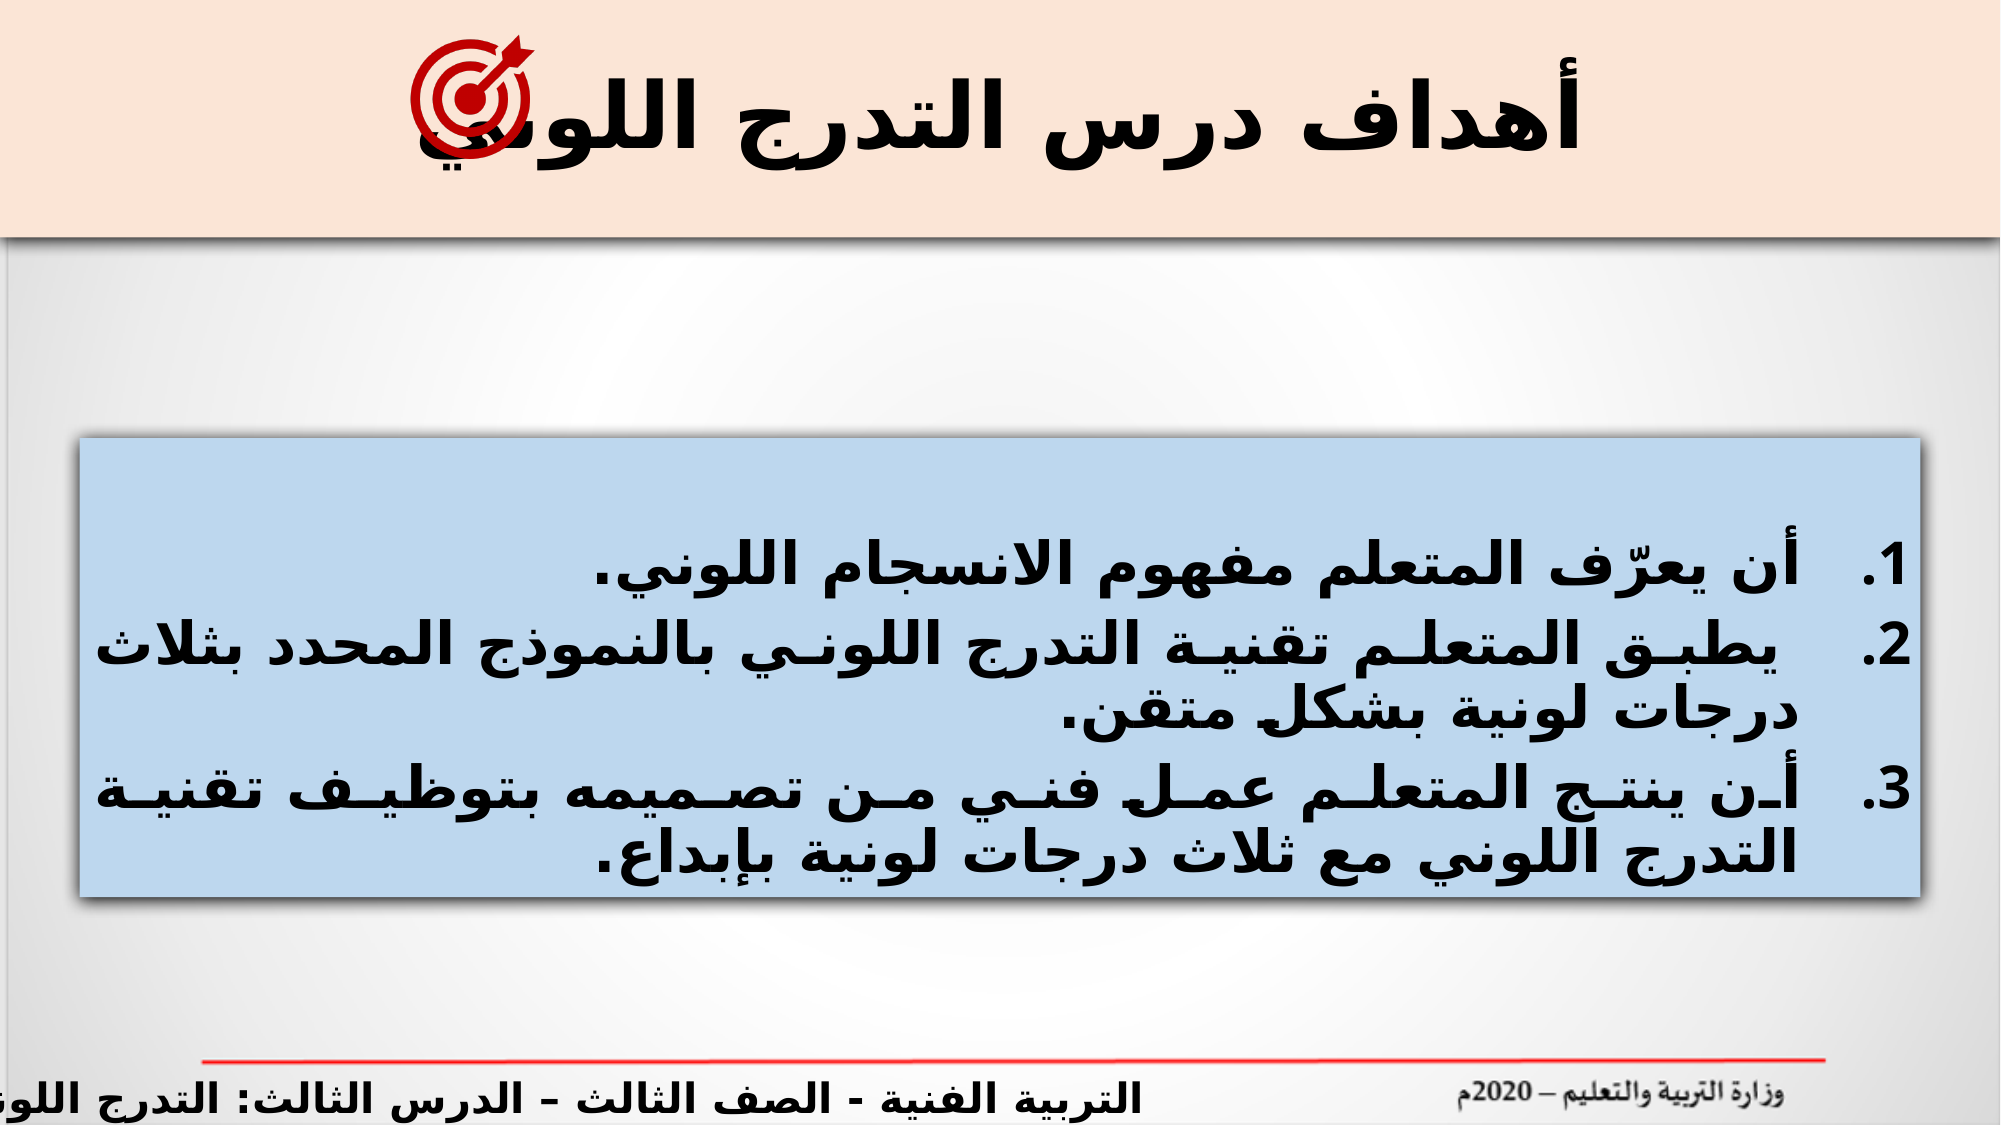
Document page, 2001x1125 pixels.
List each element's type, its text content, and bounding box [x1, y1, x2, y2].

text_box أن يعرّف المتعلم مفهوم الانسجام اللوني. يطبق المتعلم تقنية التدرج اللوني بالنموذج المحدد بثلاث درجات لونية بشكل متقن. أن ينتج المتعلم عمل فني من تصميمه بتوظيف تقنية التدرج اللوني مع ثلاث درجات لونية بإبداع. [79, 438, 1921, 898]
text_box التربية الفنية - الصف الثالث – الدرس الثالث: التدرج اللوني [0, 1064, 1160, 1125]
picture [0, 0, 2001, 1125]
title أهداف درس التدرج اللوني [0, 0, 2000, 238]
picture [397, 21, 548, 172]
